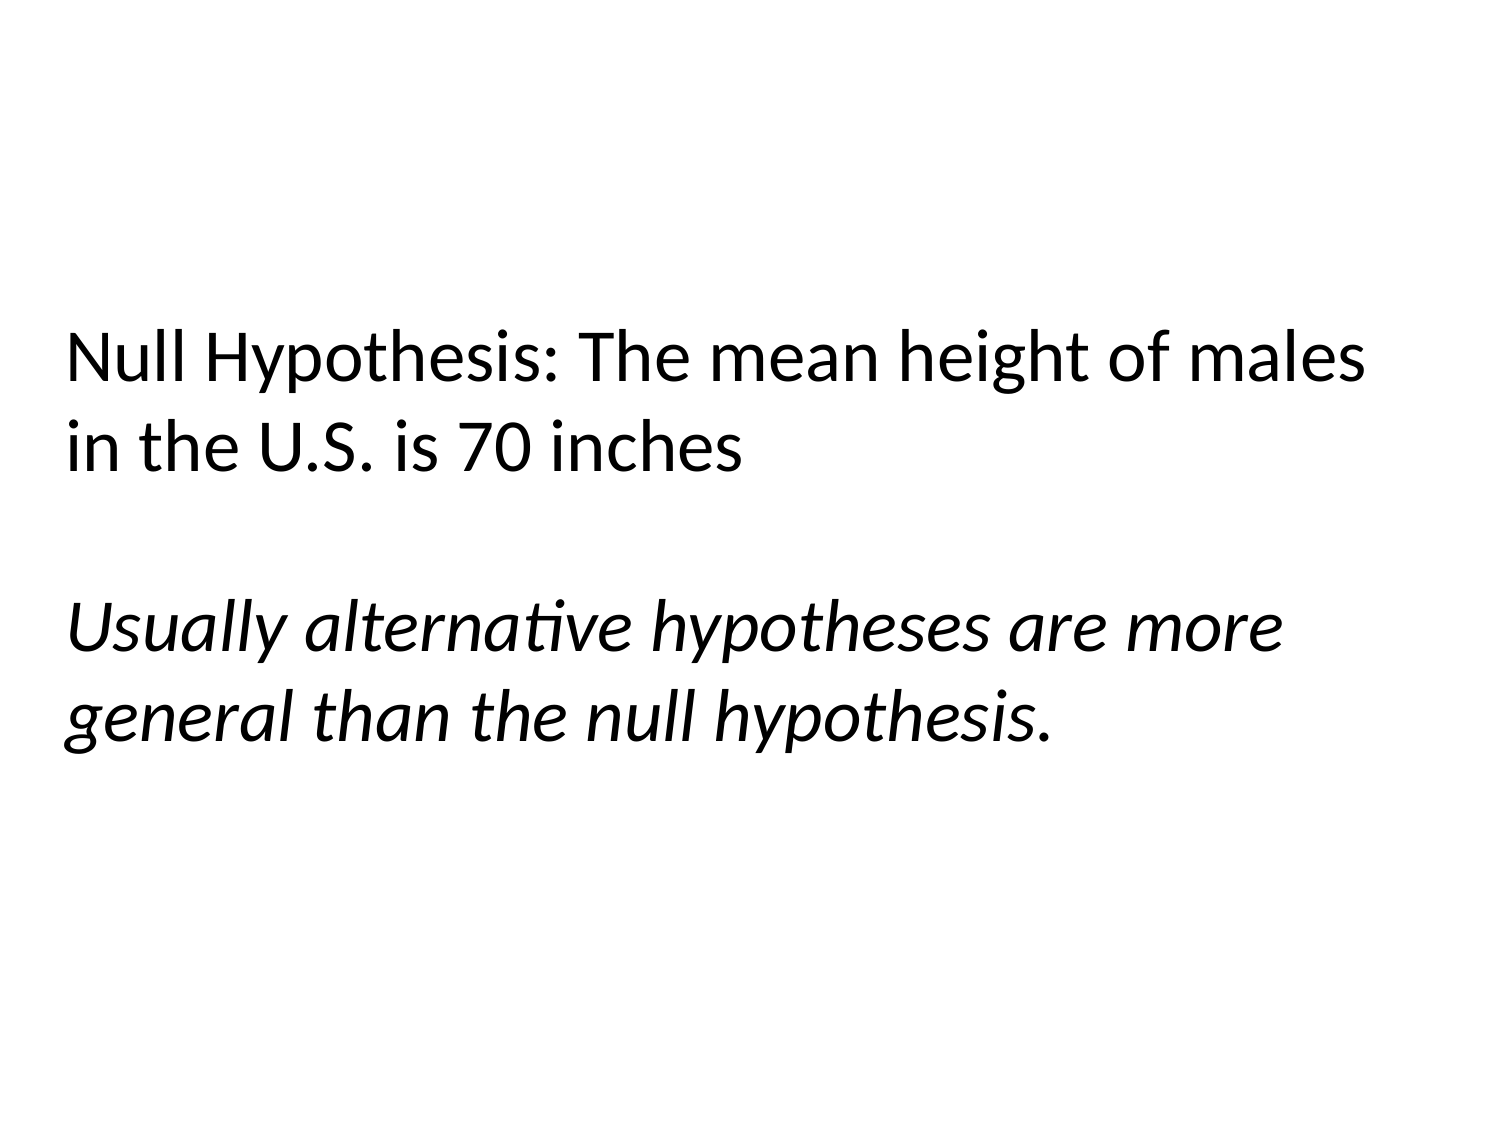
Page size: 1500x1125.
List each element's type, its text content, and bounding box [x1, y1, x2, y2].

title Null Hypothesis: The mean height of males in the U.S. is 70 inches Usually alternative hypotheses are more general than the null hypothesis. [50, 37, 1438, 1025]
